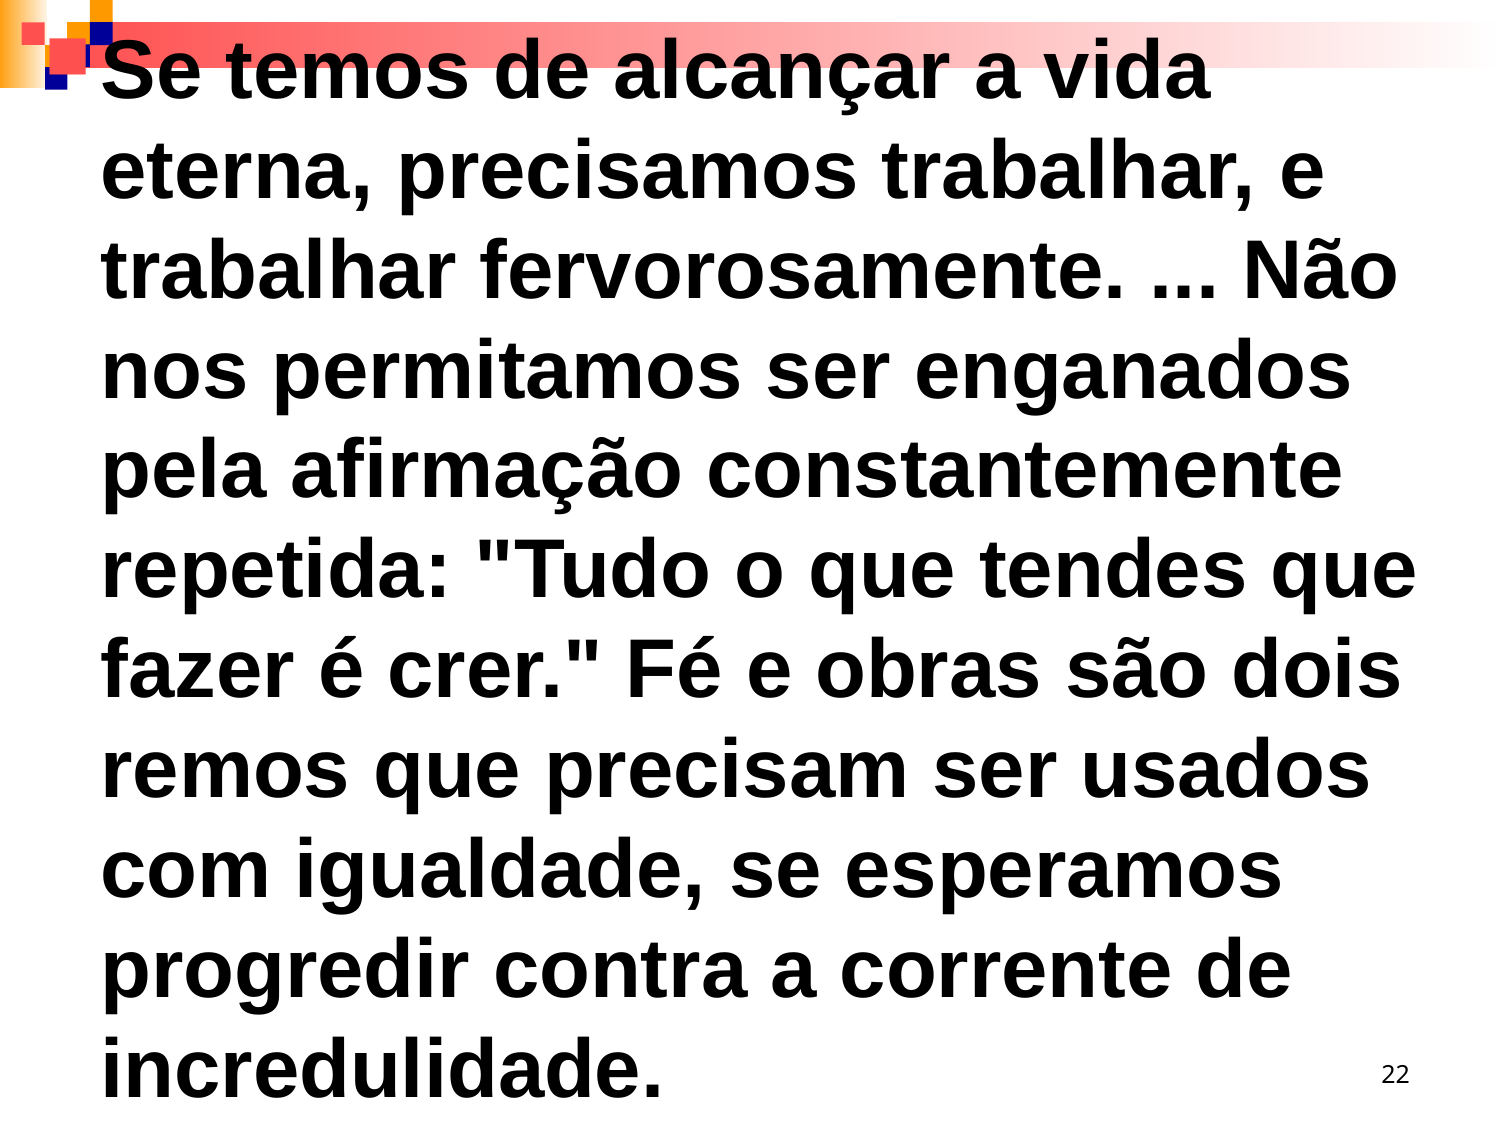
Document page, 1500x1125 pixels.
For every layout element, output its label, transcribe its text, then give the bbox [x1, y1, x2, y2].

list Se temos de alcançar a vida eterna, precisamos trabalhar, e trabalhar fervorosamente. ... Não nos permitamos ser enganados pela afirmação constantemente repetida: "Tudo o que tendes que fazer é crer." Fé e obras são dois remos que precisam ser usados com igualdade, se esperamos progredir contra a corrente de incredulidade. [29, 7, 1500, 1125]
